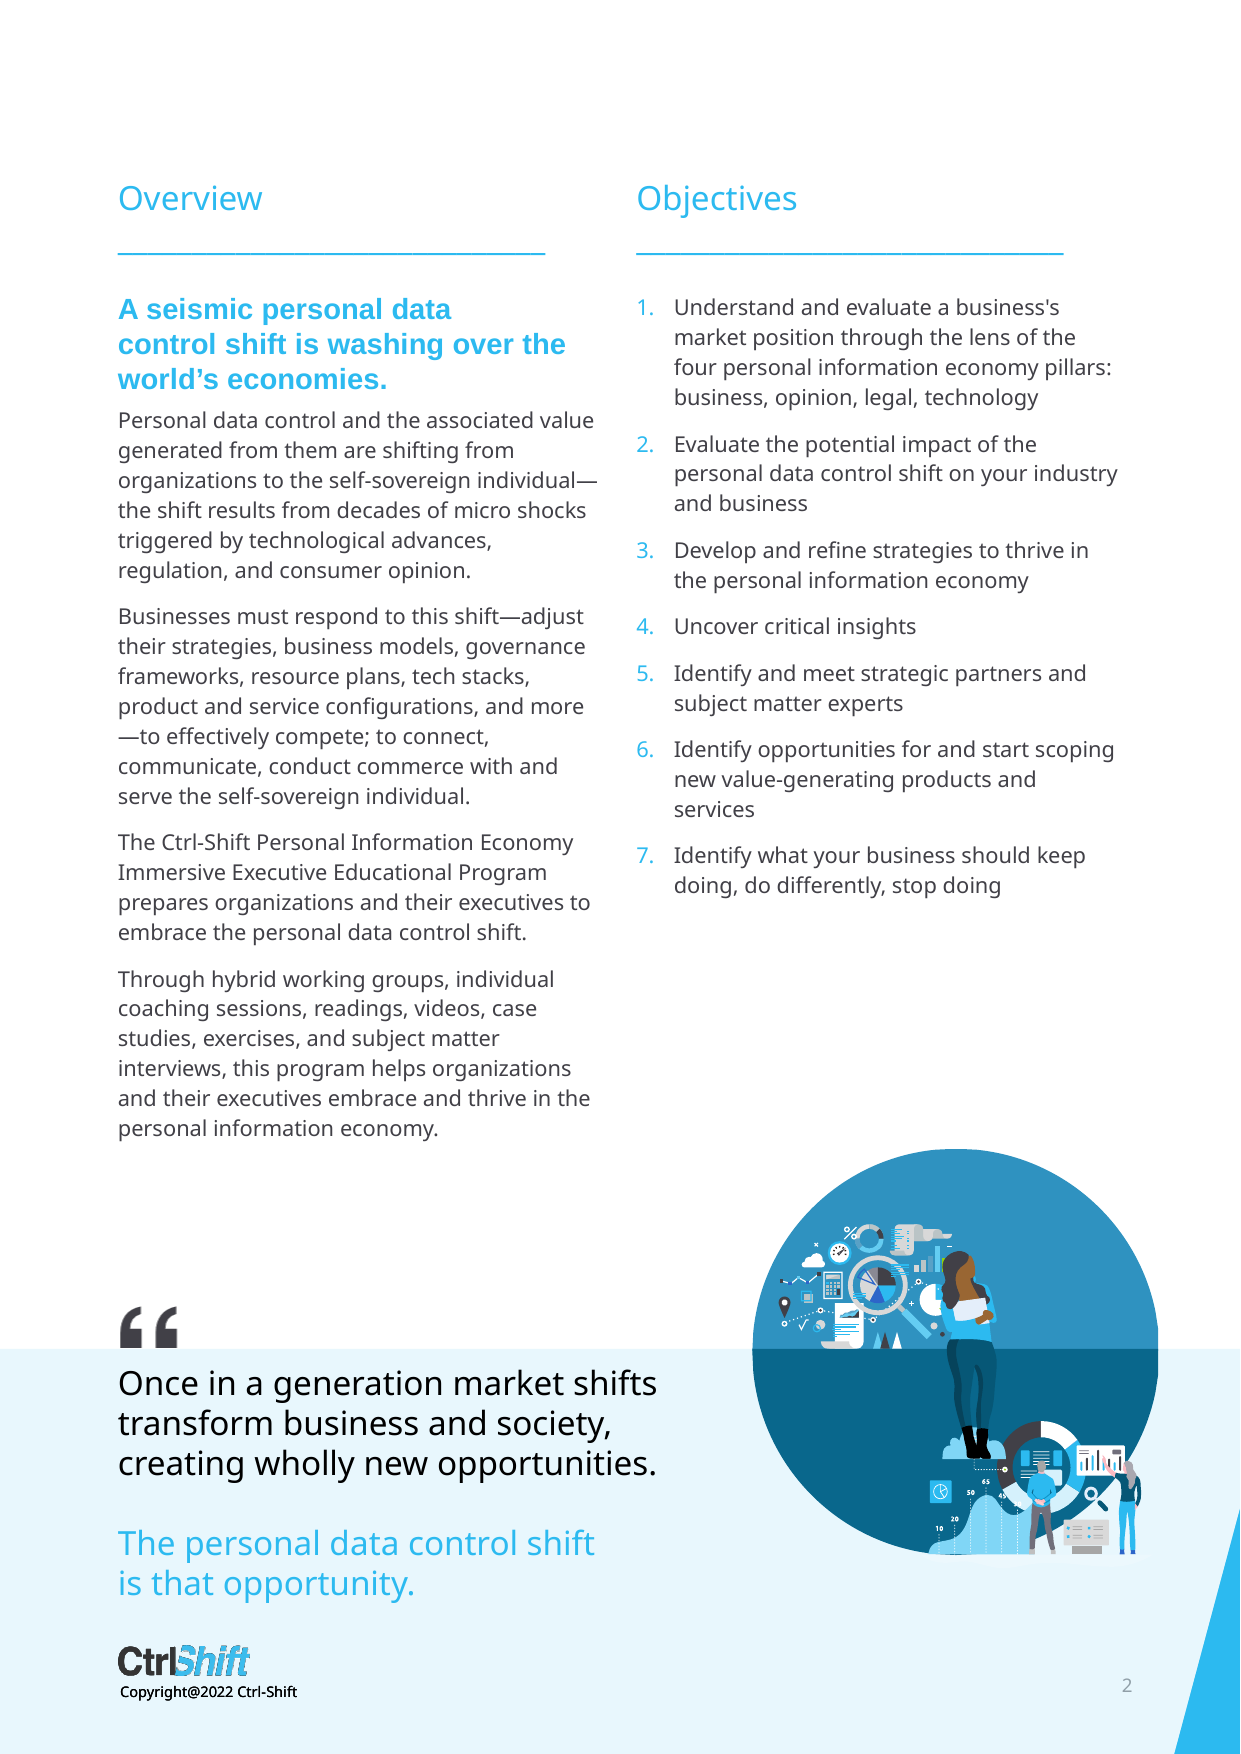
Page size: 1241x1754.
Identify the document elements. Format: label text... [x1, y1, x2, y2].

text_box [752, 1148, 1159, 1569]
text_box [1174, 1508, 1240, 1754]
picture [117, 1297, 187, 1363]
slide_number 2 [1121, 1674, 1195, 1754]
text_box Once in a generation market shifts transform business and society, creating wholly new opportunities. The personal data control shift is that opportunity. [117, 1362, 667, 1511]
list Objectives _____________________________ Understand and evaluate a business's market position through the lens of the four personal information economy pillars: business, opinion, legal, technology Evaluate the potential impact of the personal data control shift on your industry and business Develop and refine strategies to thrive in the personal information economy Uncover critical insights Identify and meet strategic partners and subject matter experts Identify opportunities for and start scoping new value-generating products and services Identify what your business should keep doing, do differently, stop doing [636, 177, 1121, 1577]
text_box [118, 1640, 430, 1709]
text_box [0, 1348, 1241, 1754]
list Overview _____________________________ A seismic personal data control shift is washing over the world’s economies. Personal data control and the associated value generated from them are shifting from organizations to the self-sovereign individual—the shift results from decades of micro shocks triggered by technological advances, regulation, and consumer opinion. Businesses must respond to this shift—adjust their strategies, business models, governance frameworks, resource plans, tech stacks, product and service configurations, and more—to effectively compete; to connect, communicate, conduct commerce with and serve the self-sovereign individual. The Ctrl-Shift Personal Information Economy Immersive Executive Educational Program prepares organizations and their executives to embrace the personal data control shift. Through hybrid working groups, individual coaching sessions, readings, videos, case studies, exercises, and subject matter interviews, this program helps organizations and their executives embrace and thrive in the personal information economy. [117, 177, 603, 1362]
list Overview _____________________________ A seismic personal data control shift is washing over the world’s economies. Personal data control and the associated value generated from them are shifting from organizations to the self-sovereign individual—the shift results from decades of micro shocks triggered by technological advances, regulation, and consumer opinion. Businesses must respond to this shift—adjust their strategies, business models, governance frameworks, resource plans, tech stacks, product and service configurations, and more—to effectively compete; to connect, communicate, conduct commerce with and serve the self-sovereign individual. The Ctrl-Shift Personal Information Economy Immersive Executive Educational Program prepares organizations and their executives to embrace the personal data control shift. Through hybrid working groups, individual coaching sessions, readings, videos, case studies, exercises, and subject matter interviews, this program helps organizations and their executives embrace and thrive in the personal information economy. [117, 1511, 603, 1577]
